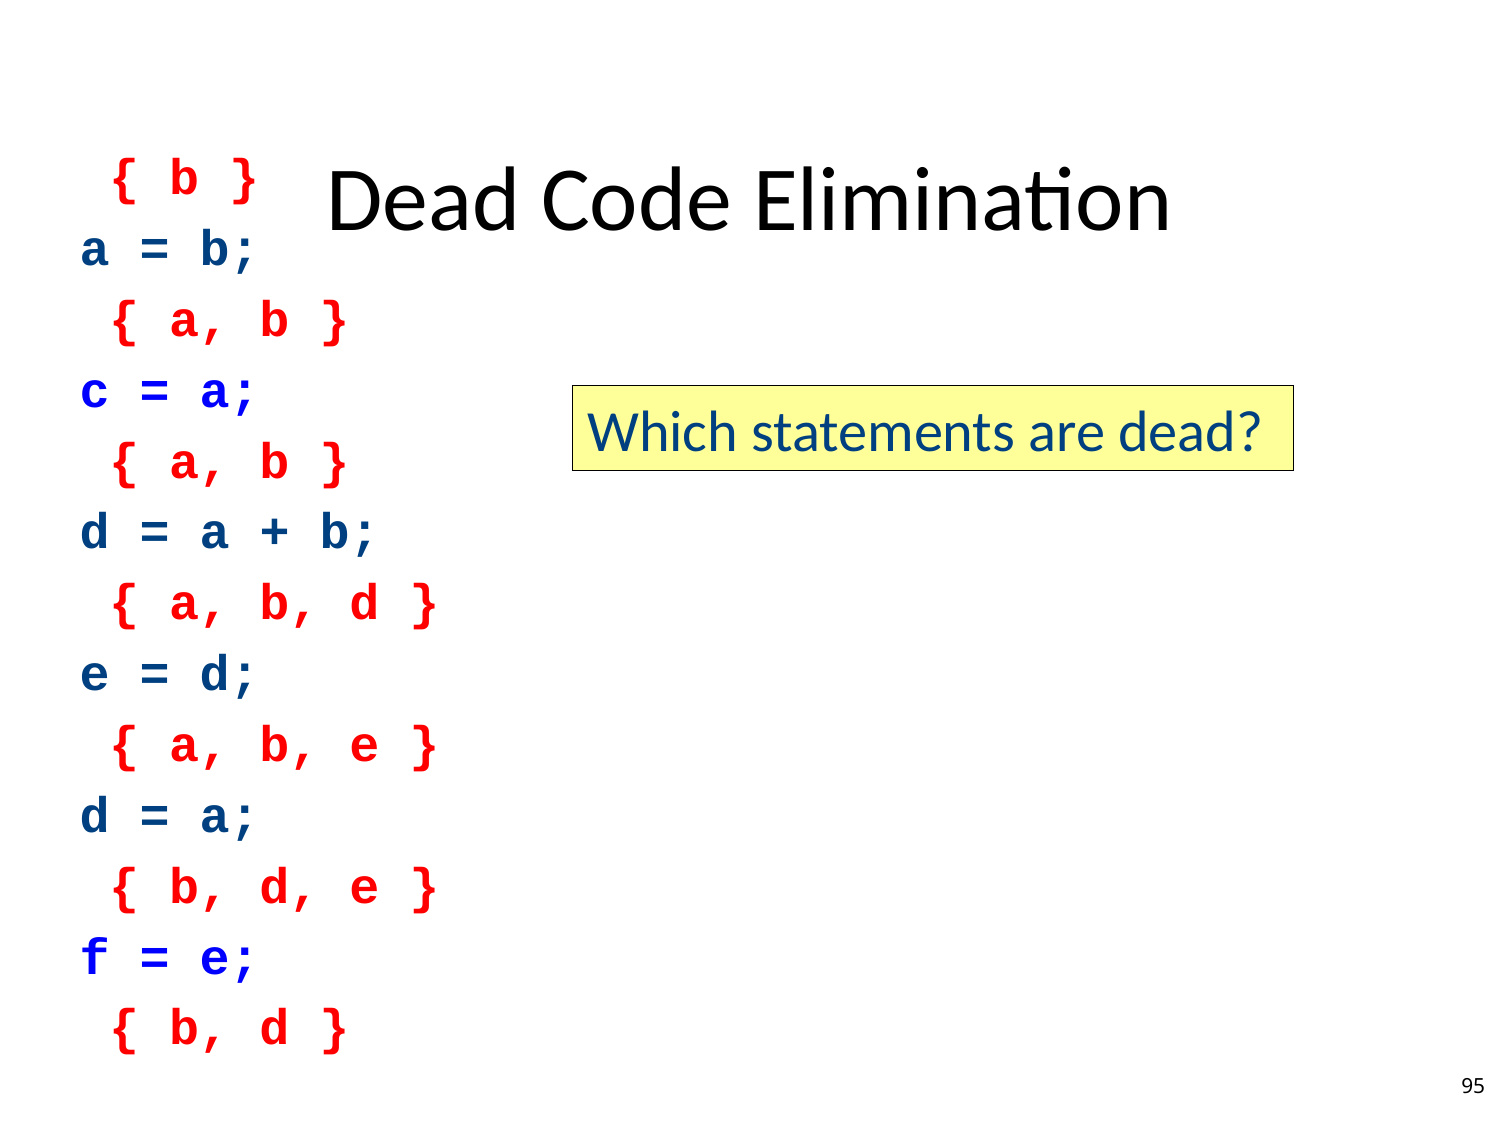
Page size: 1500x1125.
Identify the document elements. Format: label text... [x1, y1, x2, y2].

text_box a = b; [64, 208, 455, 279]
text_box { b, d, e } [94, 845, 1329, 917]
slide_number 95 [1399, 1064, 1500, 1125]
text_box { a, b } [94, 278, 414, 350]
text_box Which statements are dead? [572, 385, 1294, 471]
text_box { a, b, d } [94, 562, 934, 634]
text_box e = d; [64, 633, 455, 705]
text_box { a, b, e } [94, 704, 1264, 775]
text_box c = a; [64, 349, 455, 421]
text_box d = a + b; [64, 491, 455, 563]
title Dead Code Elimination [112, 99, 1388, 288]
text_box { b } [94, 137, 278, 208]
text_box { b, d } [94, 987, 1483, 1059]
text_box d = a; [64, 775, 455, 846]
text_box { a, b } [94, 420, 615, 492]
text_box f = e; [64, 916, 455, 988]
